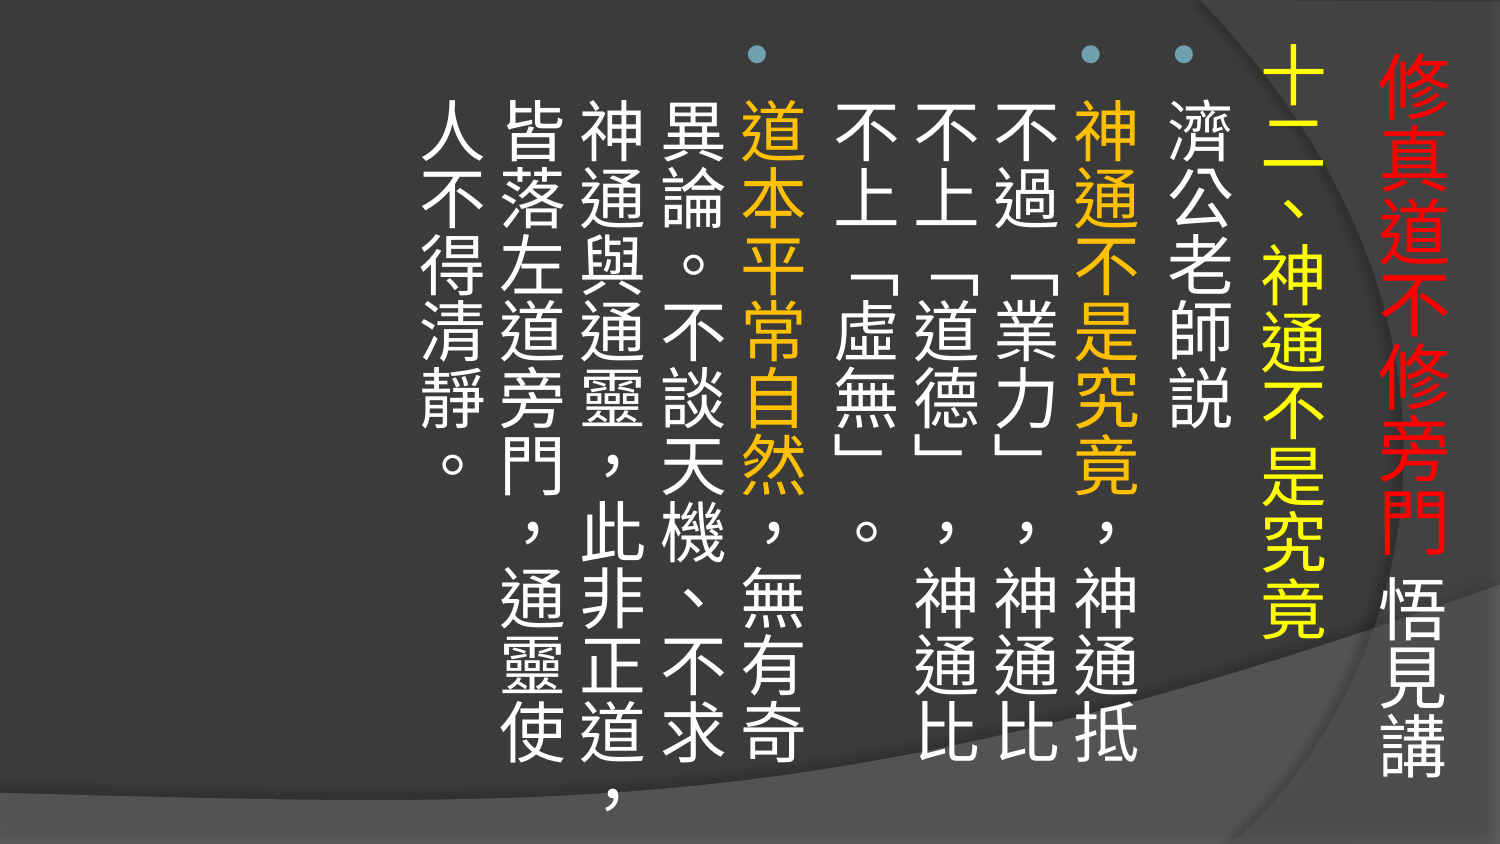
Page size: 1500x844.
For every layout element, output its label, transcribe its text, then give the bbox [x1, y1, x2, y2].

list 十二、神通不是究竟 濟公老師説 神通不是究竟，神通抵不過「業力」，神通比不上「道德」，神通比不上「虛無」。 道本平常自然，無有奇異論。不談天機、不求神通與通靈，此非正道，皆落左道旁門，通靈使人不得清靜。 [29, 21, 1353, 825]
title 修真道不修旁門 悟見講 [1352, 20, 1473, 812]
